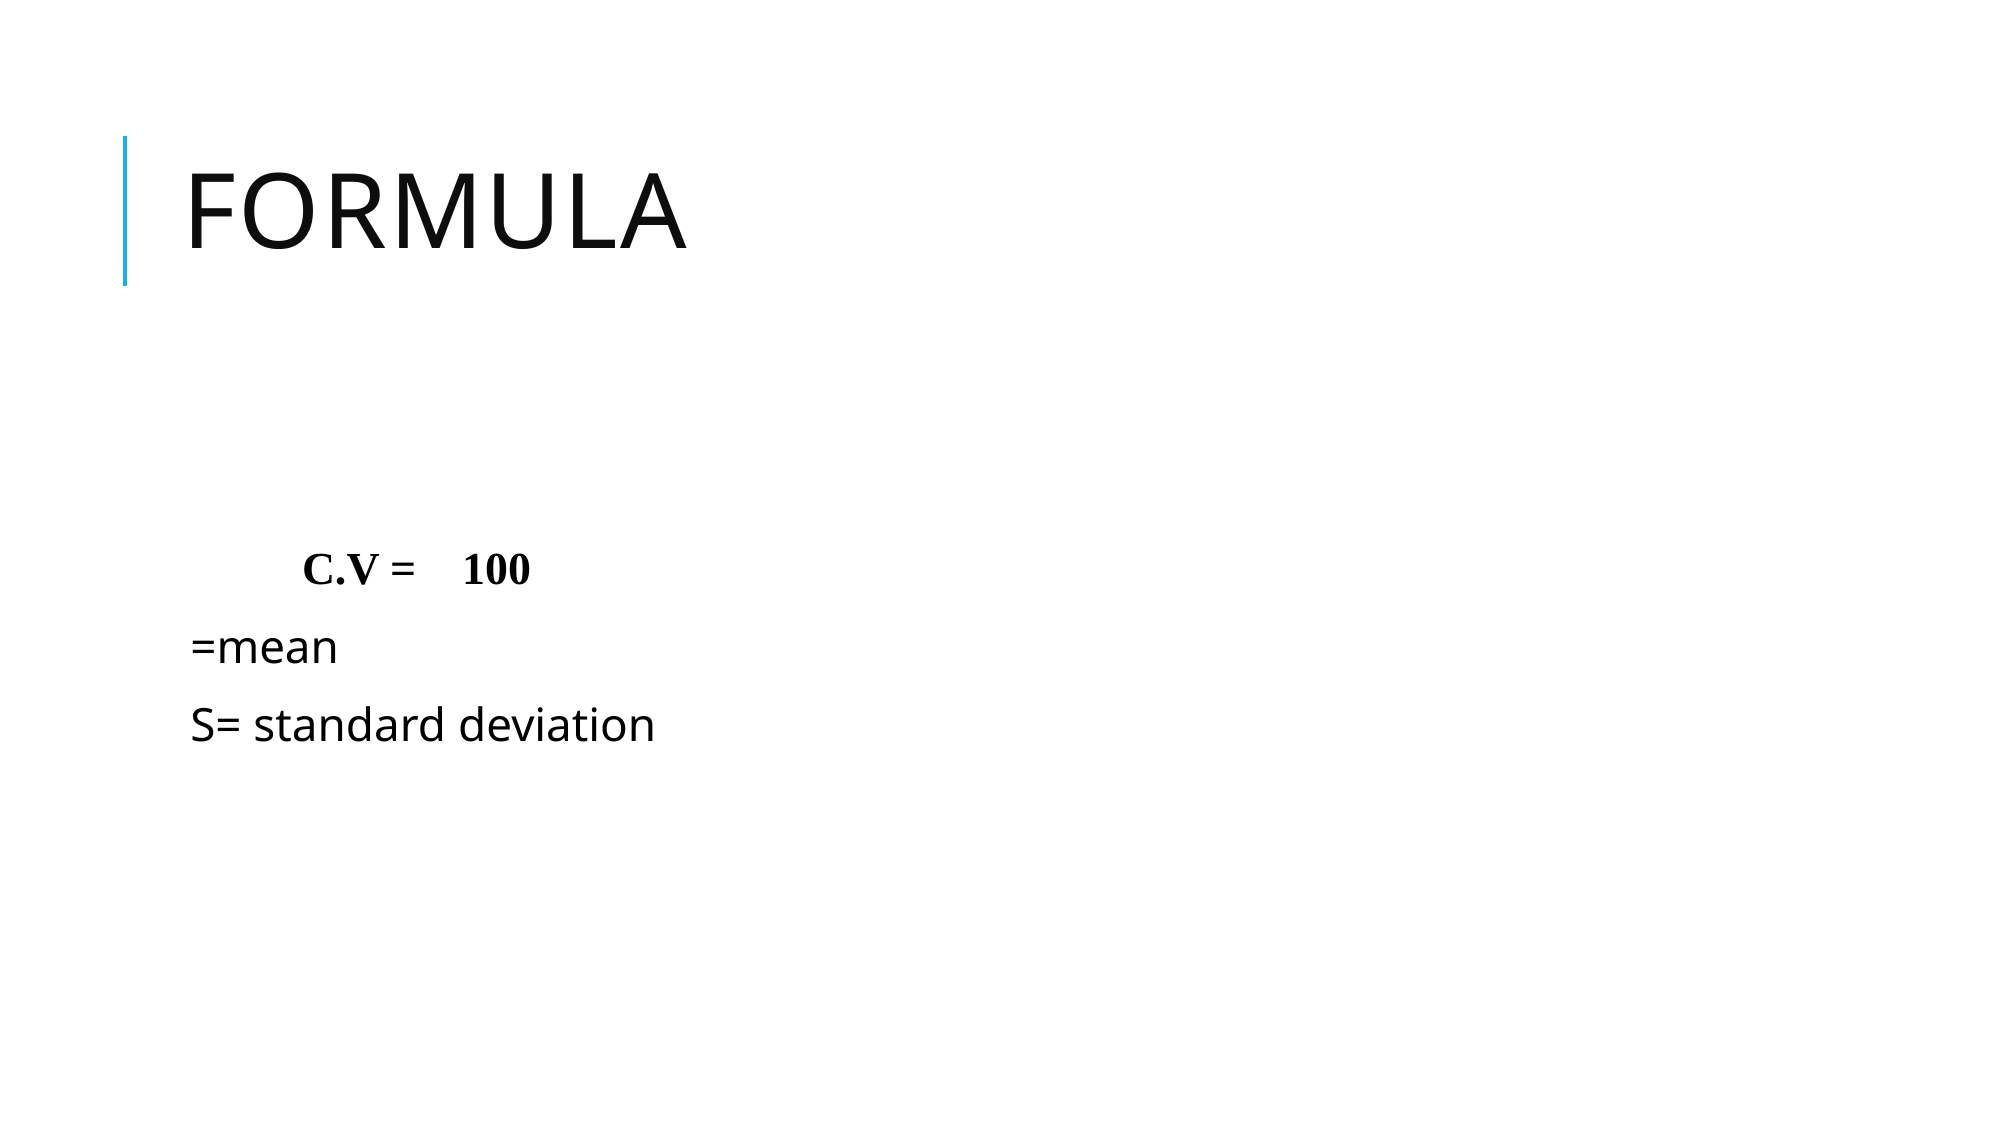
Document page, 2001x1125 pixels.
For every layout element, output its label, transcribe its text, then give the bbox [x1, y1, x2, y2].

title Formula [168, 96, 1763, 342]
